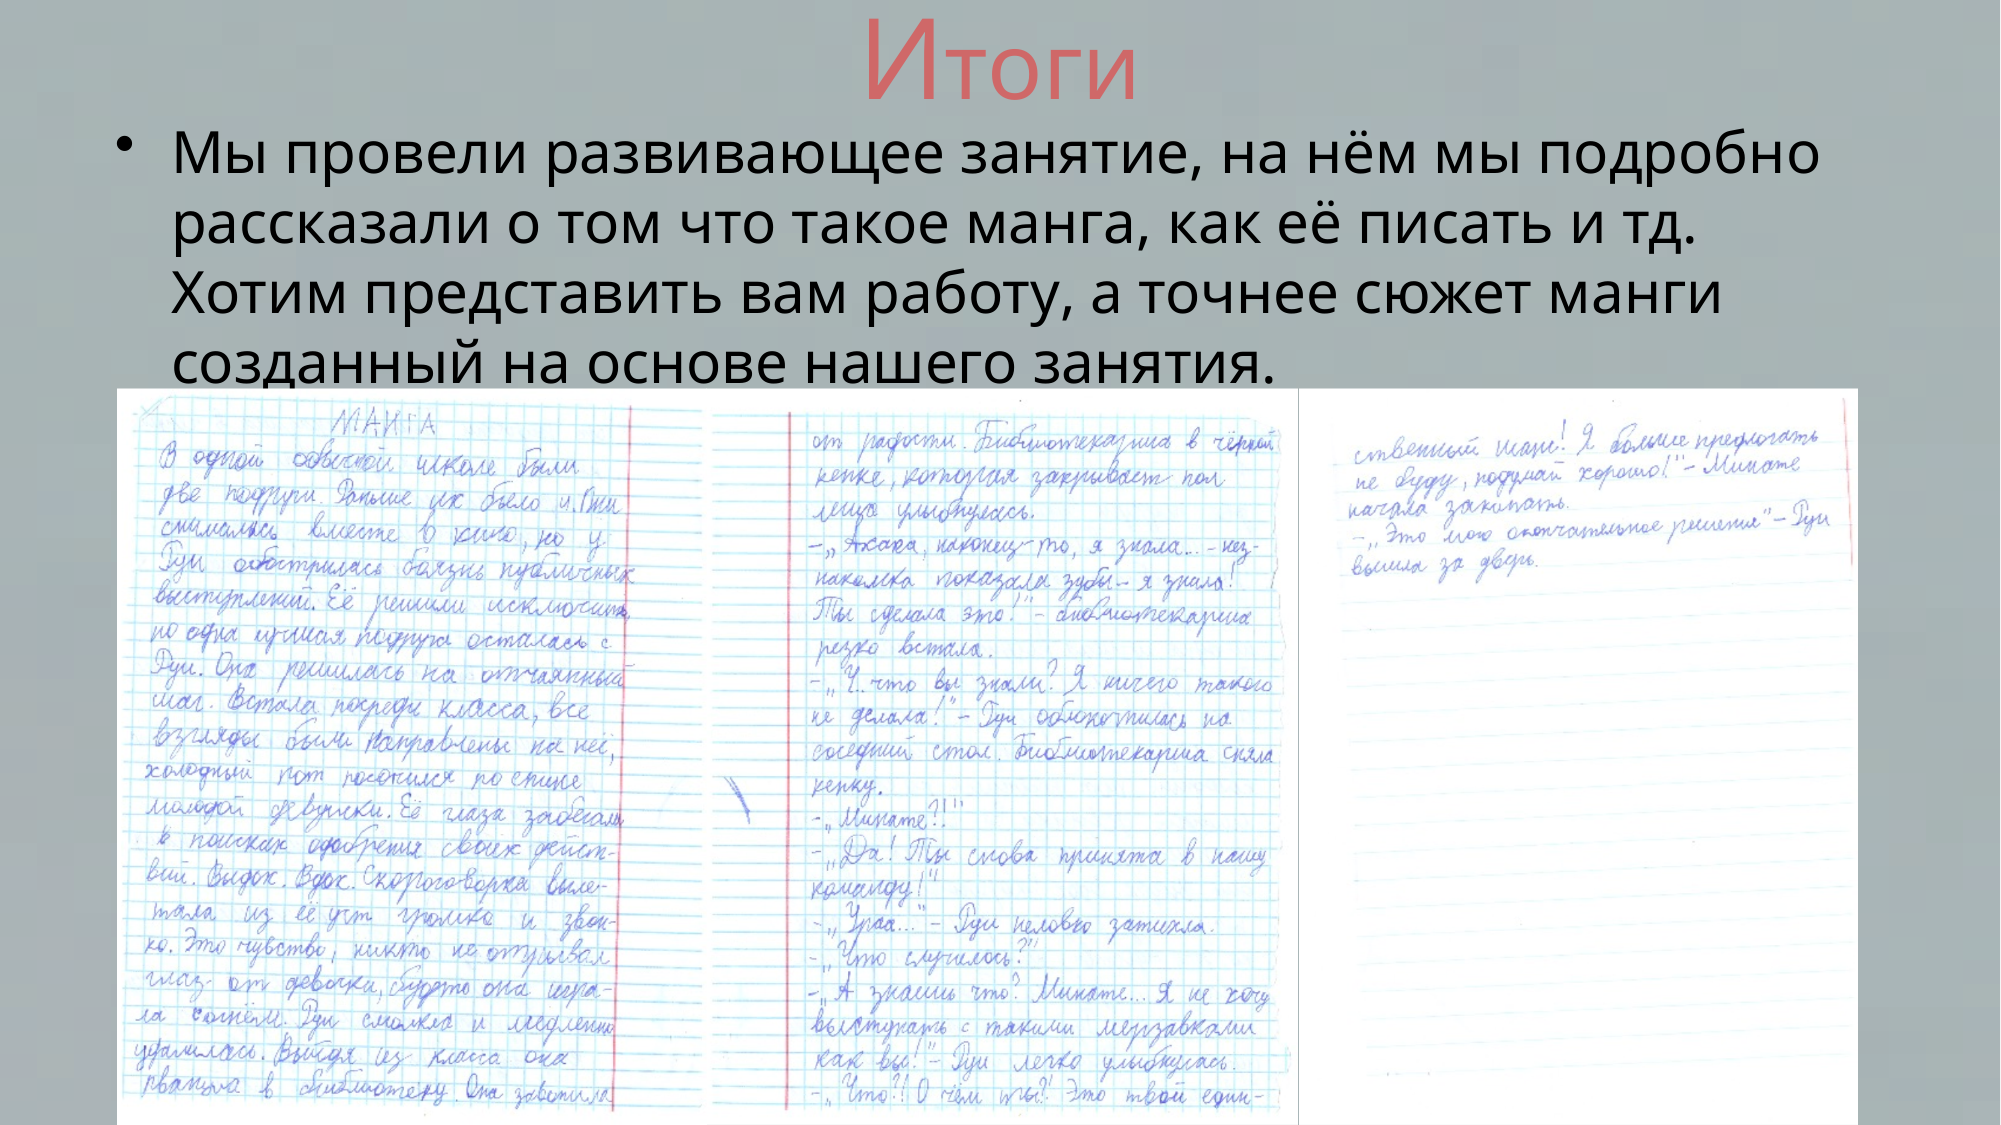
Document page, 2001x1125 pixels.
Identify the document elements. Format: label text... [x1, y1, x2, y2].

picture [0, 0, 2001, 1125]
title Итоги [99, 0, 1901, 107]
list Мы провели развивающее занятие, на нём мы подробно рассказали о том что такое манга, как её писать и тд. Хотим представить вам работу, а точнее сюжет манги созданный на основе нашего занятия. [99, 107, 1901, 476]
